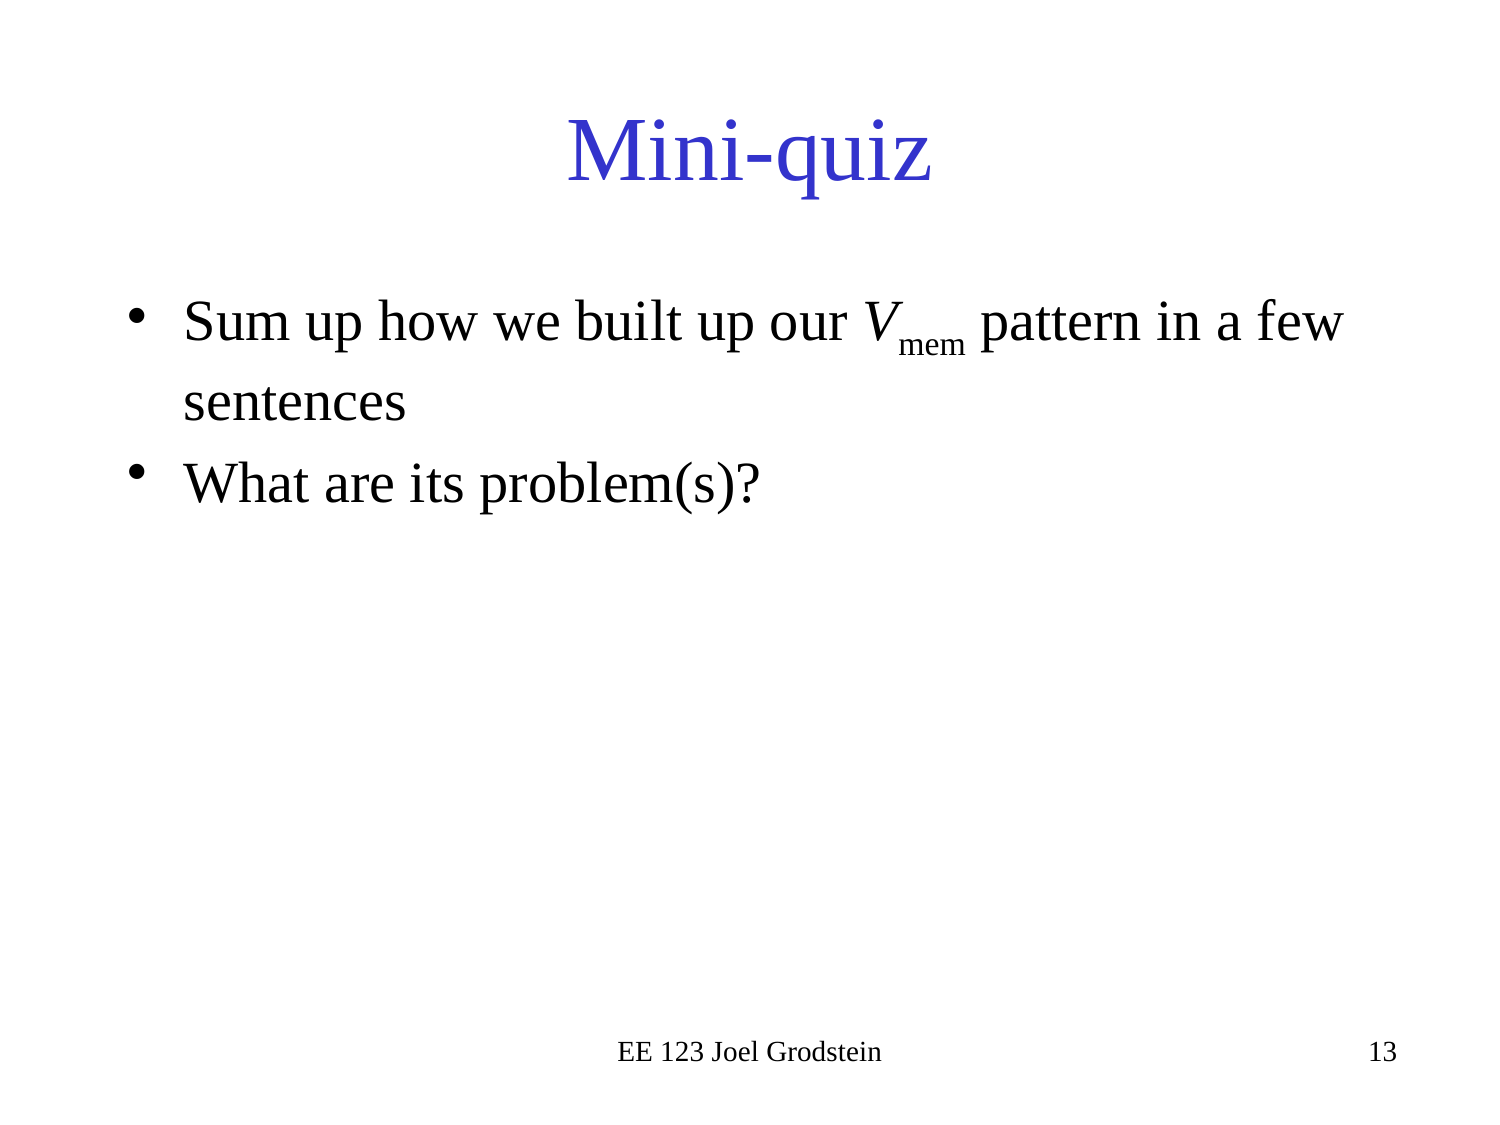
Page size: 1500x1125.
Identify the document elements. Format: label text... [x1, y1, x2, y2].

title Mini-quiz [112, 50, 1388, 238]
list Sum up how we built up our Vmem pattern in a few sentences What are its problem(s)? [112, 275, 1388, 1000]
footer EE 123 Joel Grodstein [512, 1024, 988, 1076]
